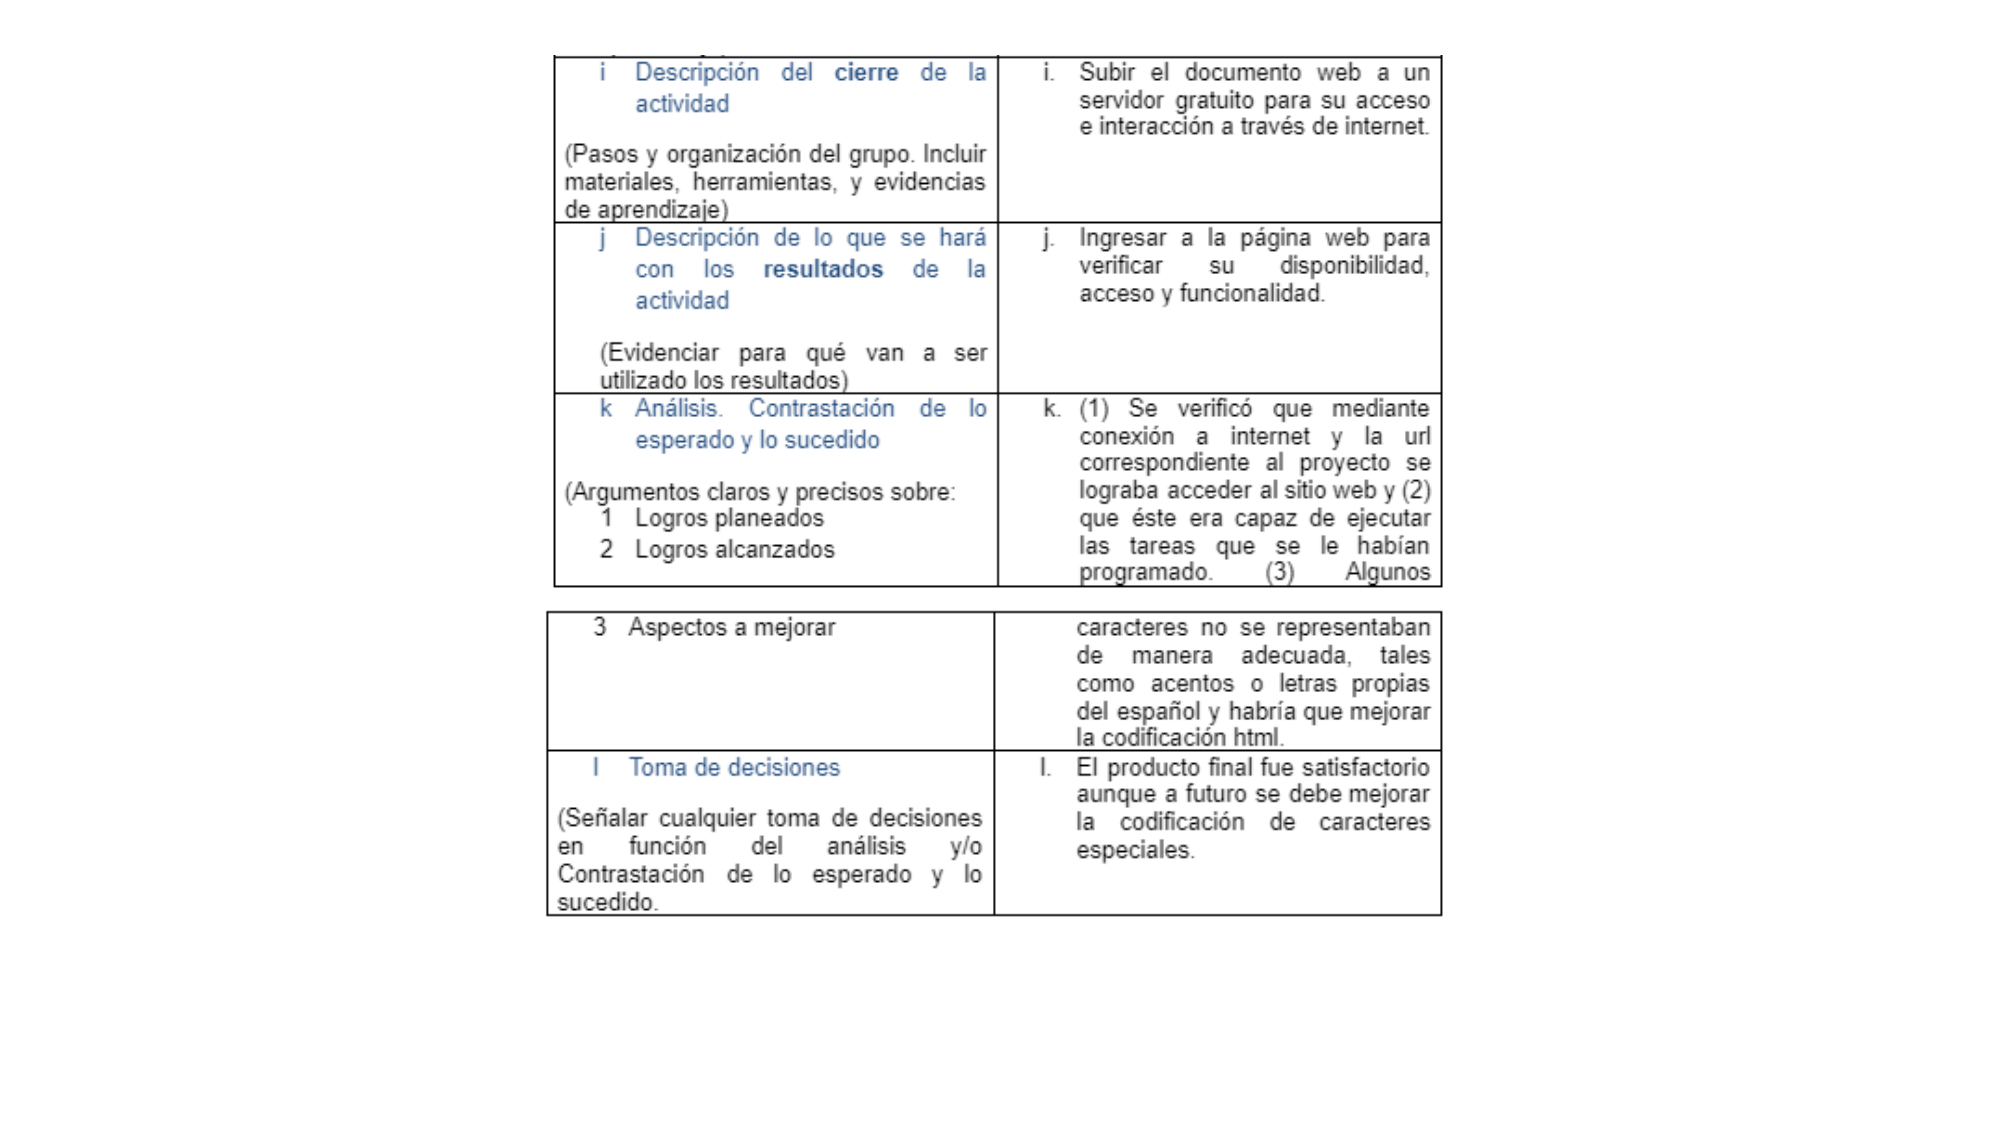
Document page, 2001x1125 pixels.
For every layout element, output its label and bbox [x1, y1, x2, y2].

picture [524, 55, 1460, 930]
